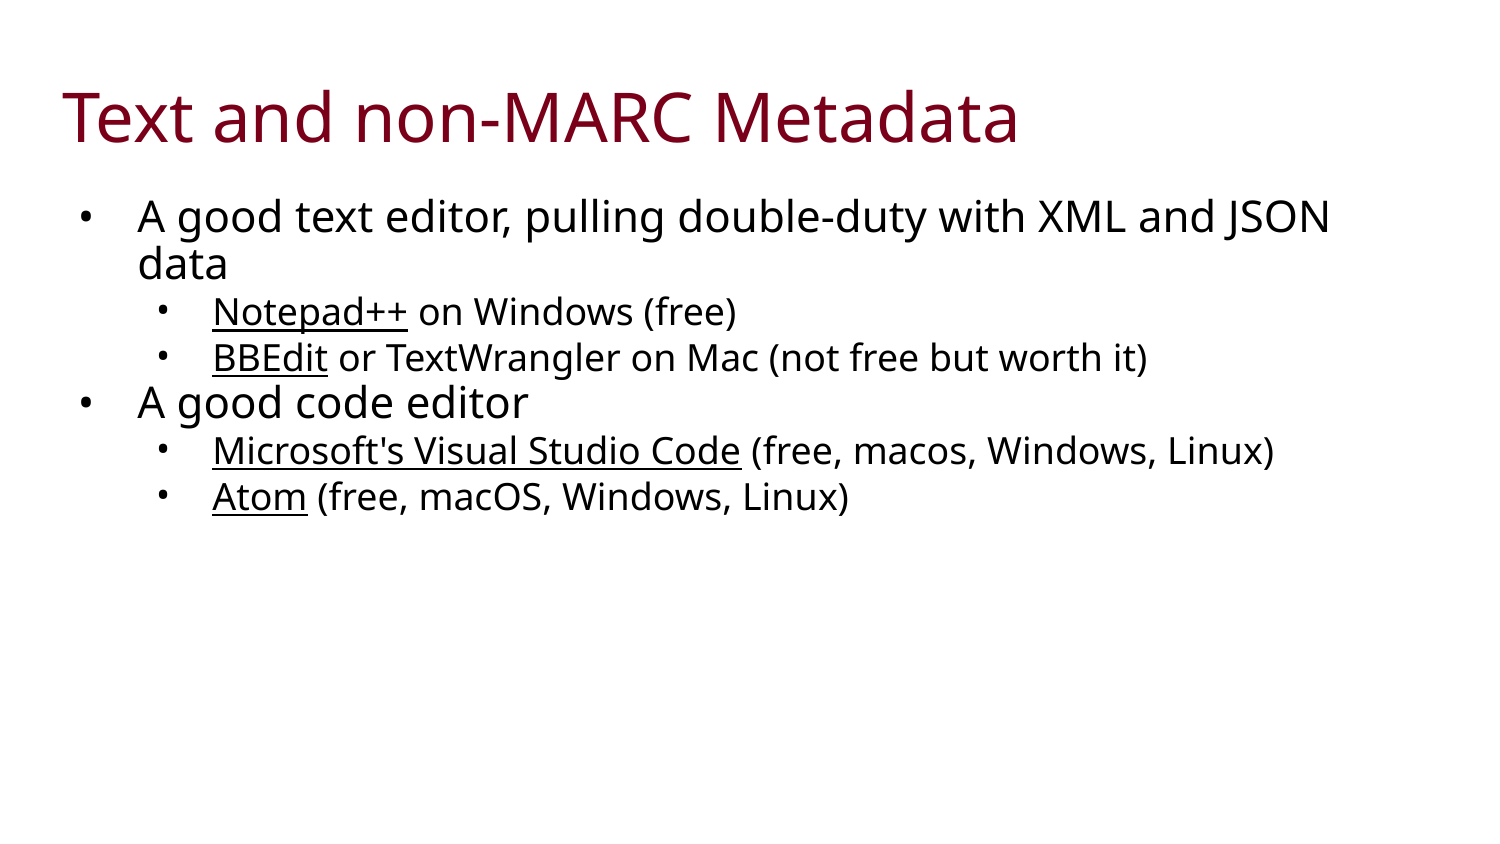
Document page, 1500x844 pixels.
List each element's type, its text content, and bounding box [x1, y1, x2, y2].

title Text and non-MARC Metadata [51, 72, 1449, 167]
list A good text editor, pulling double-duty with XML and JSON data Notepad++ on Windows (free) BBEdit or TextWrangler on Mac (not free but worth it) A good code editor Microsoft's Visual Studio Code (free, macos, Windows, Linux) Atom (free, macOS, Windows, Linux) [51, 189, 1391, 750]
